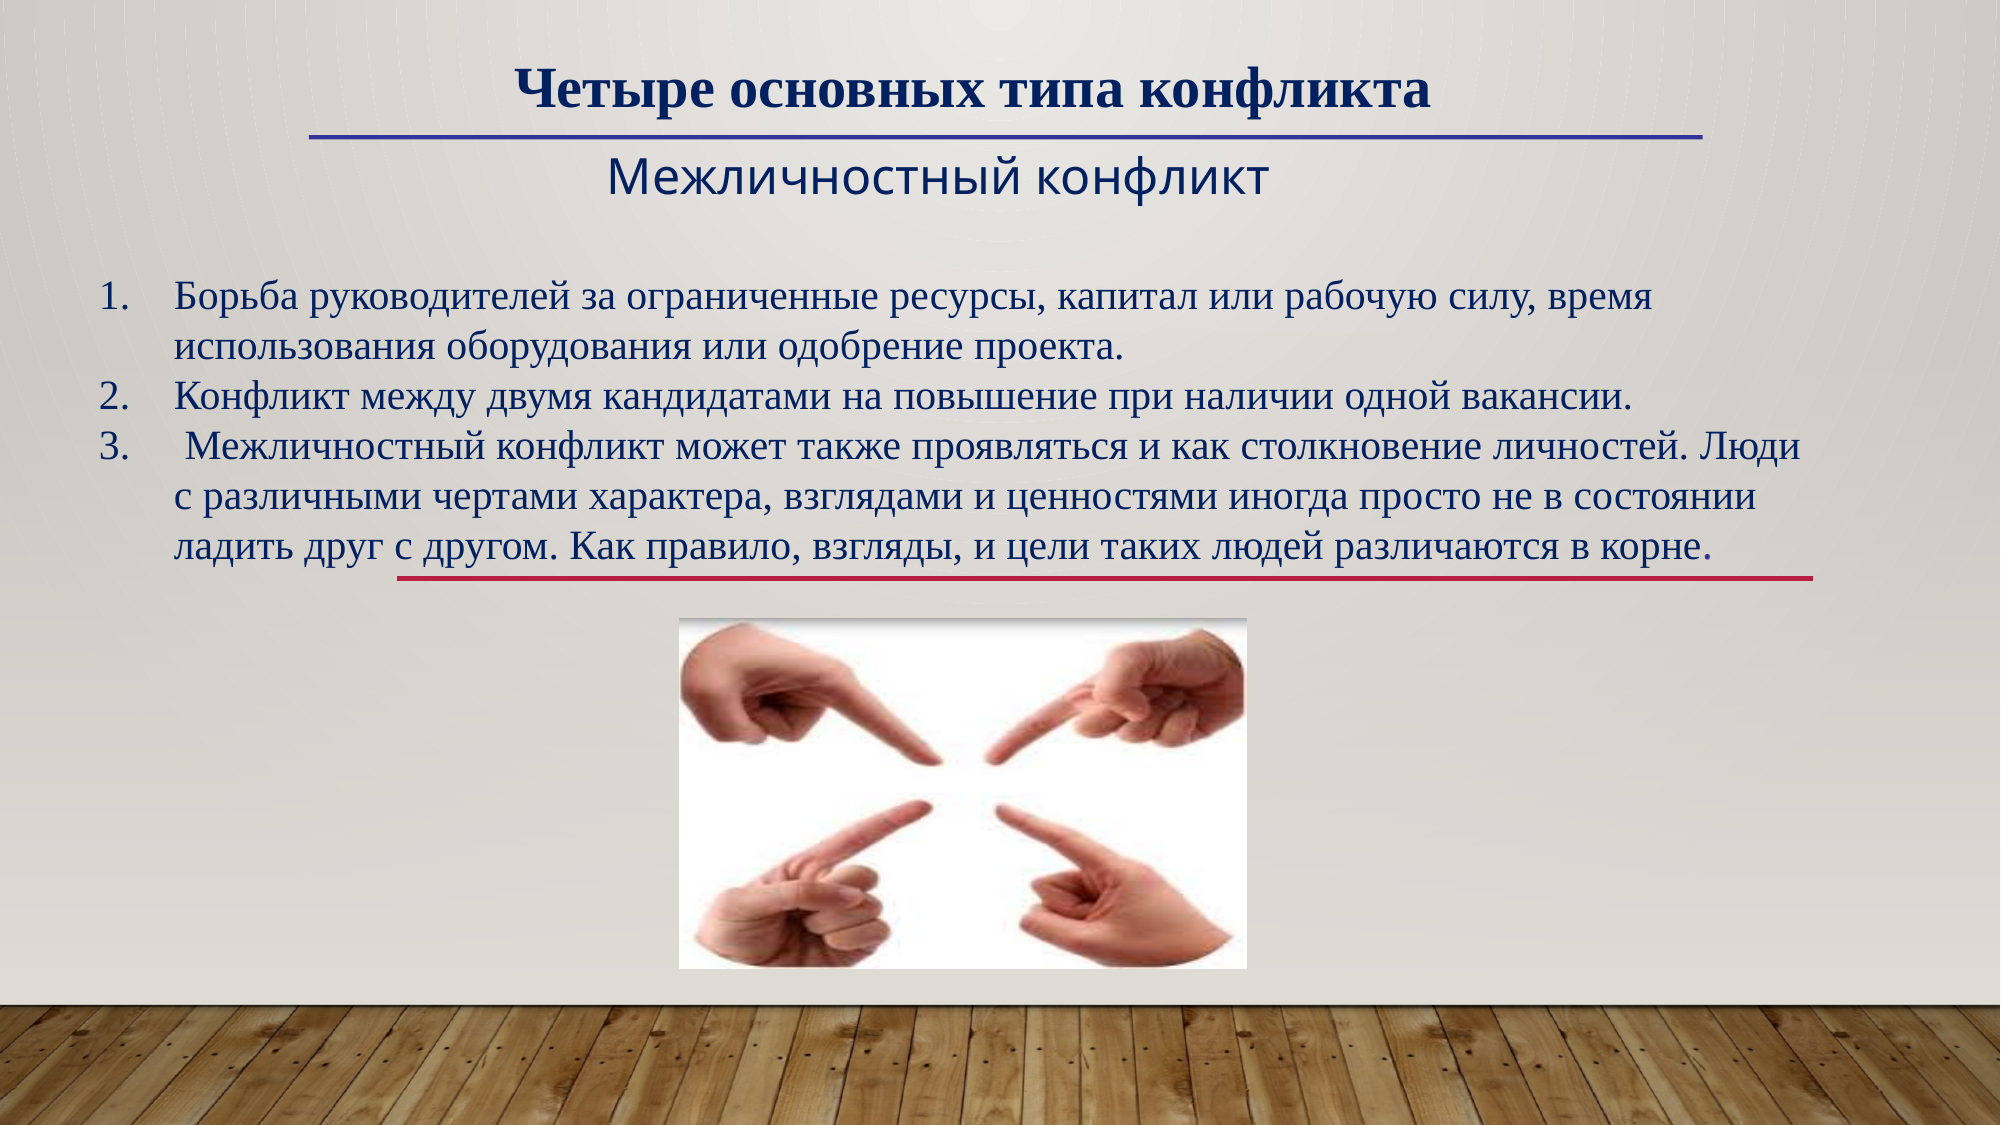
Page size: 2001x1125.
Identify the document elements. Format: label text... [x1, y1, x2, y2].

text_box Четыре основных типа конфликта [514, 48, 1697, 138]
picture [679, 617, 1248, 969]
text_box Межличностный конфликт [592, 137, 1375, 212]
picture [0, 1005, 2000, 1125]
text_box Борьба руководителей за ограниченные ресурсы, капитал или рабочую силу, время использования оборудования или одобрение проекта. Конфликт между двумя кандидатами на повышение при наличии одной вакансии. Межличностный конфликт может также проявляться и как столкновение лично­стей. Люди с различными чертами характера, взглядами и ценностями иногда просто не в состоянии ладить друг с другом. Как правило, взгляды, и цели таких людей различаются в корне. [98, 267, 1828, 927]
